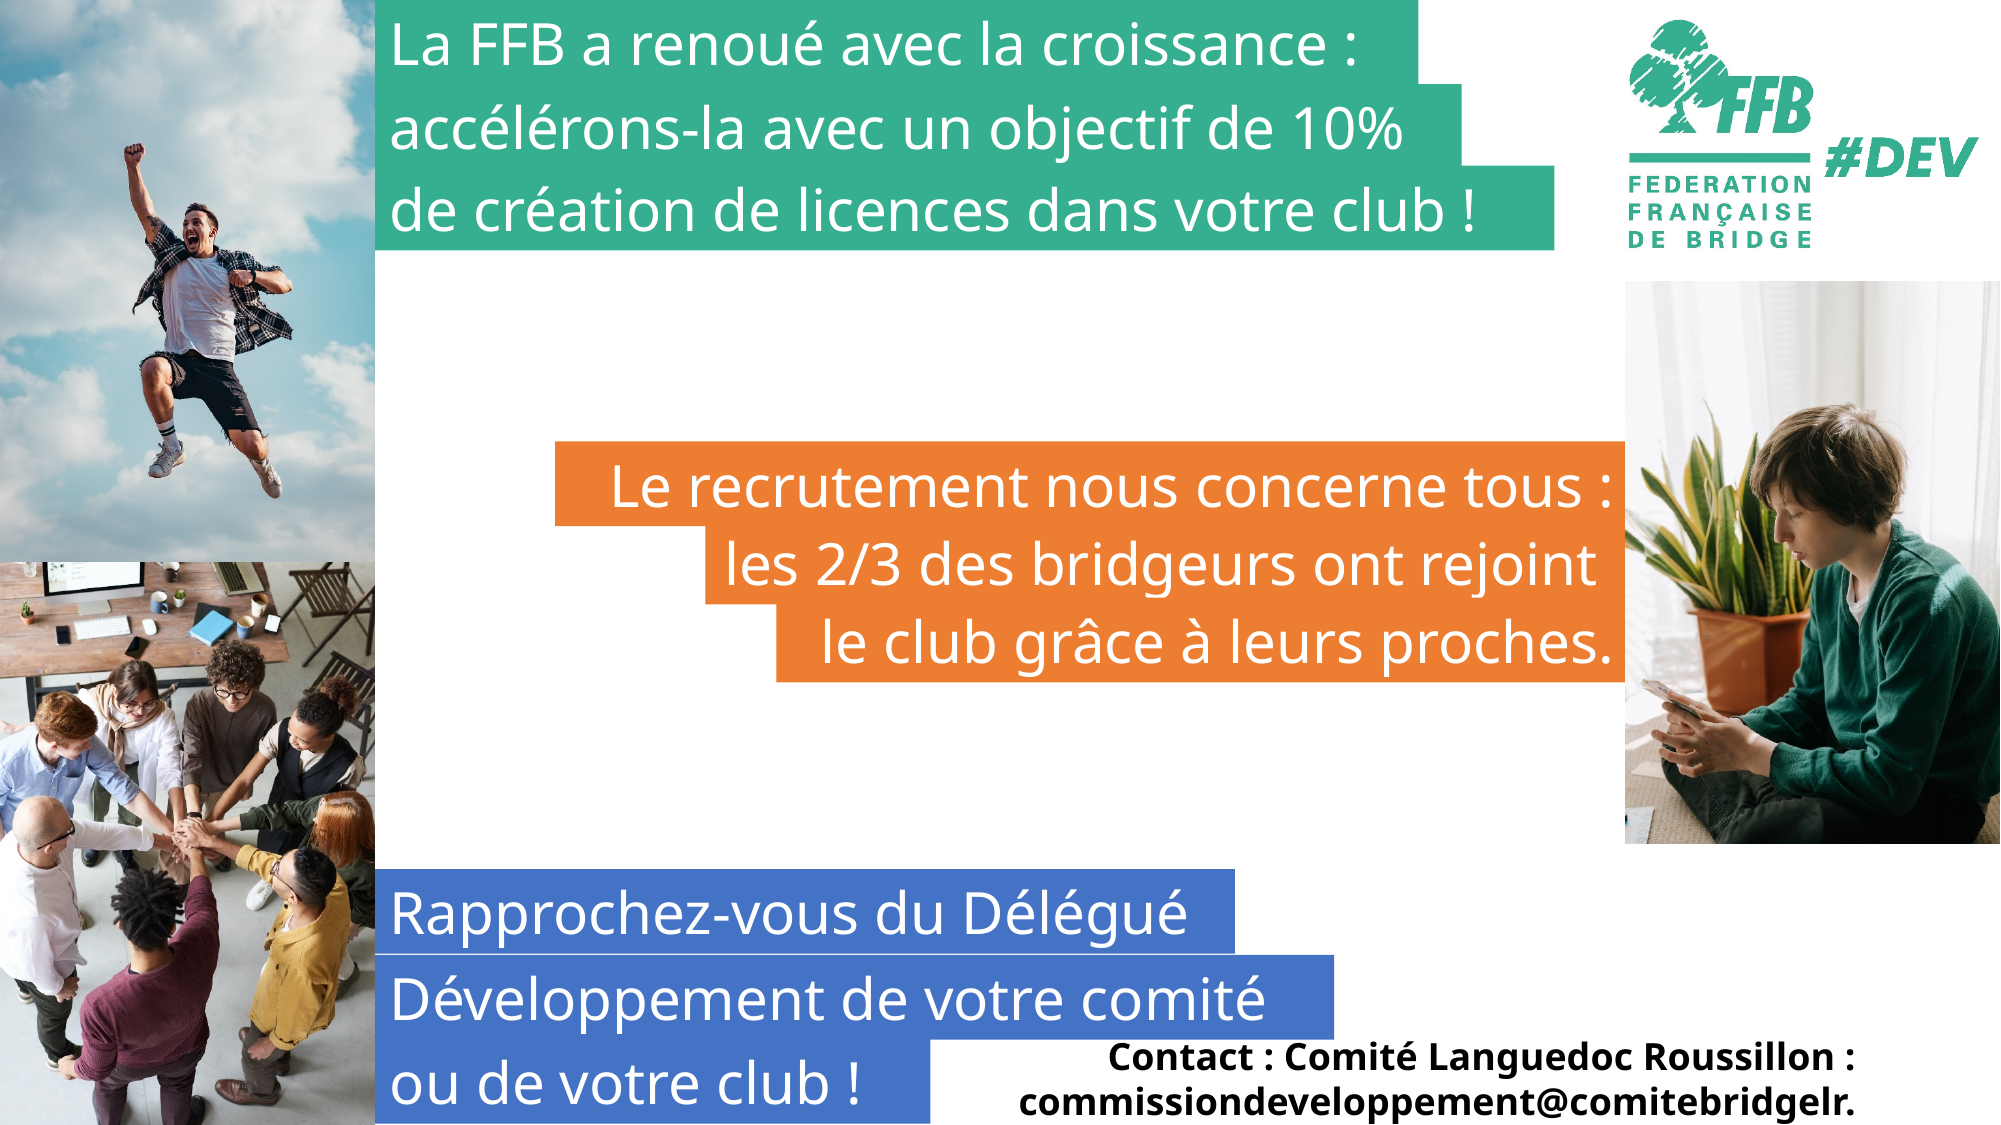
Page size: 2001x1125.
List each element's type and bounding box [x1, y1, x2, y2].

text_box [0, 0, 2000, 1125]
